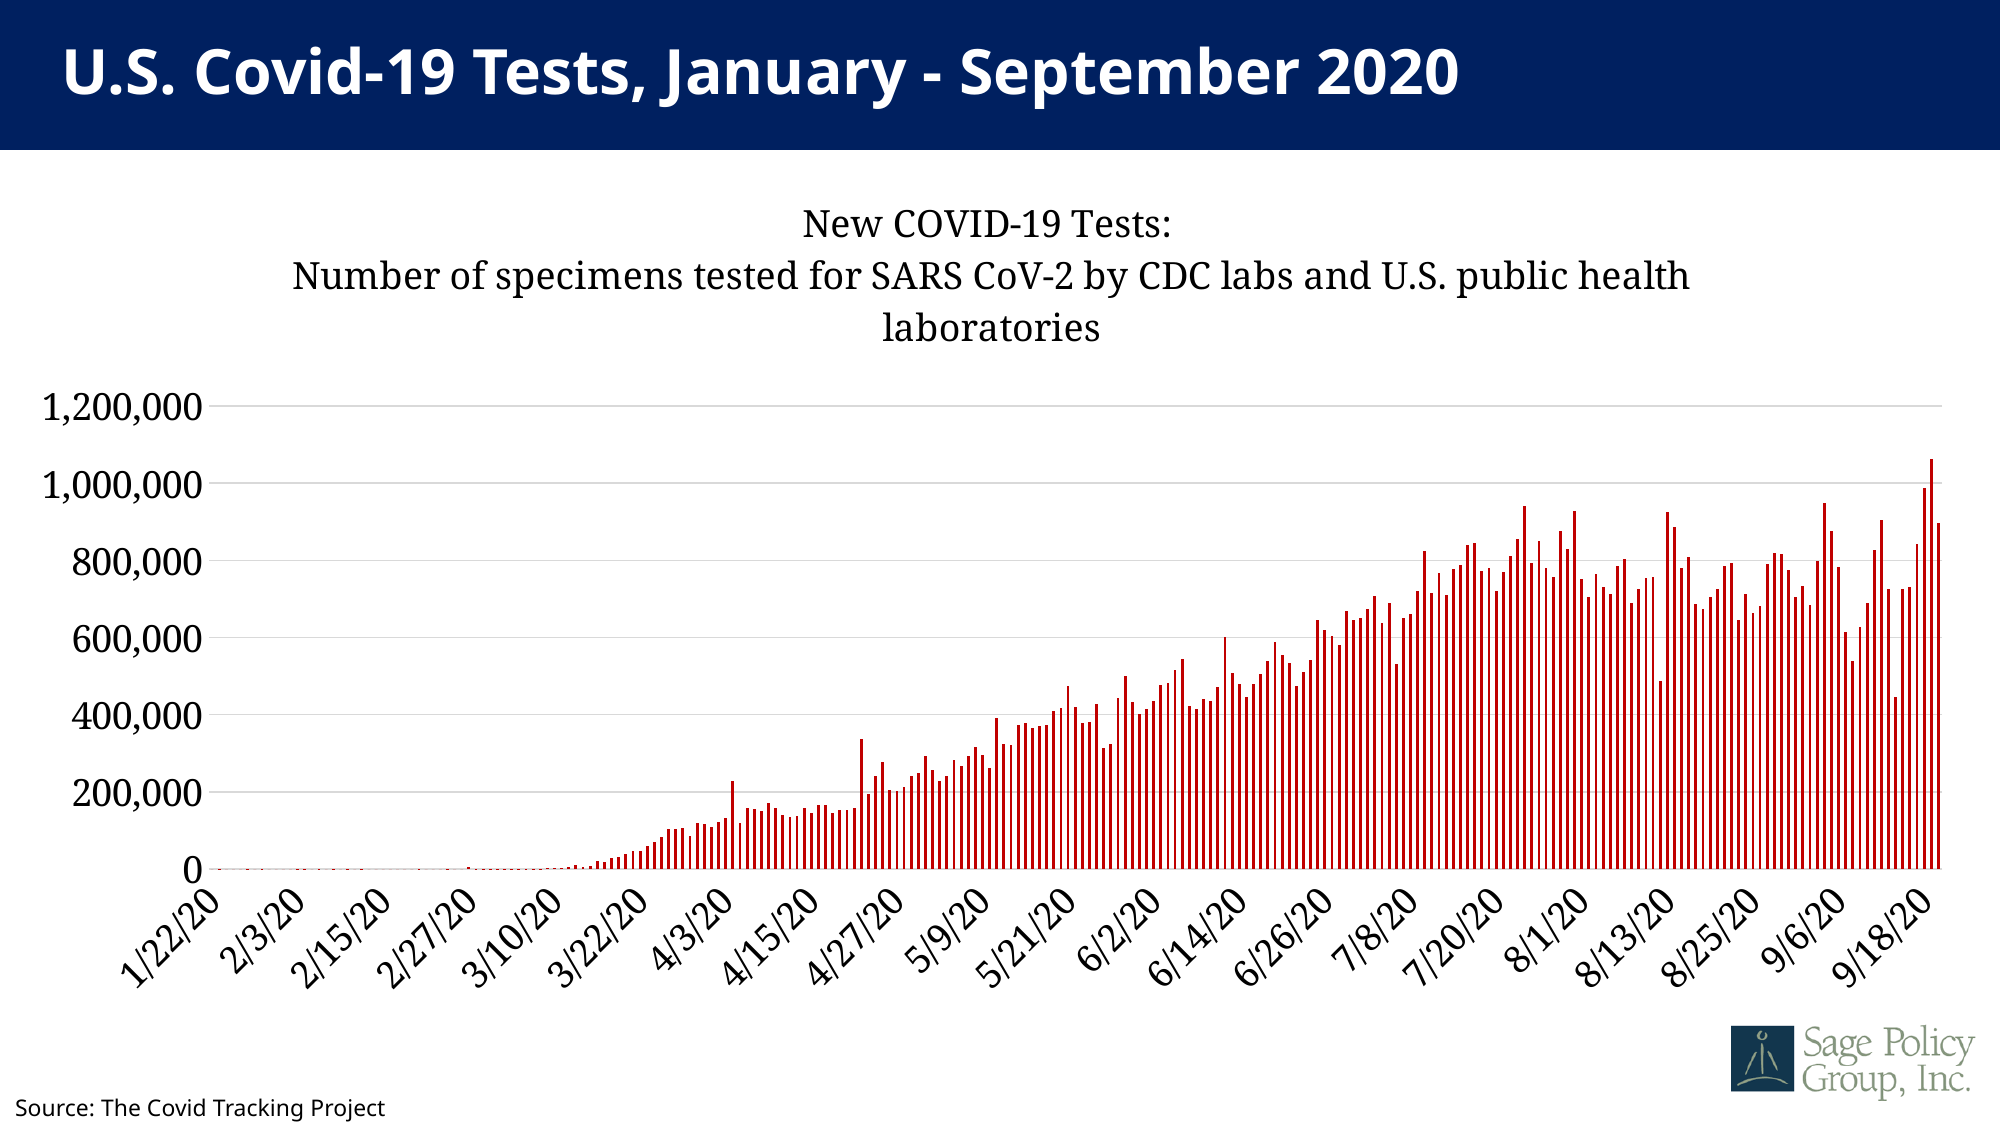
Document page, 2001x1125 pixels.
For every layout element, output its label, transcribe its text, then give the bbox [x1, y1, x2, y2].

picture [1722, 1008, 1985, 1110]
title U.S. Covid-19 Tests, January - September 2020 [46, 6, 1772, 143]
chart [1, 160, 1982, 1016]
list Source: The Covid Tracking Project [0, 1088, 860, 1125]
